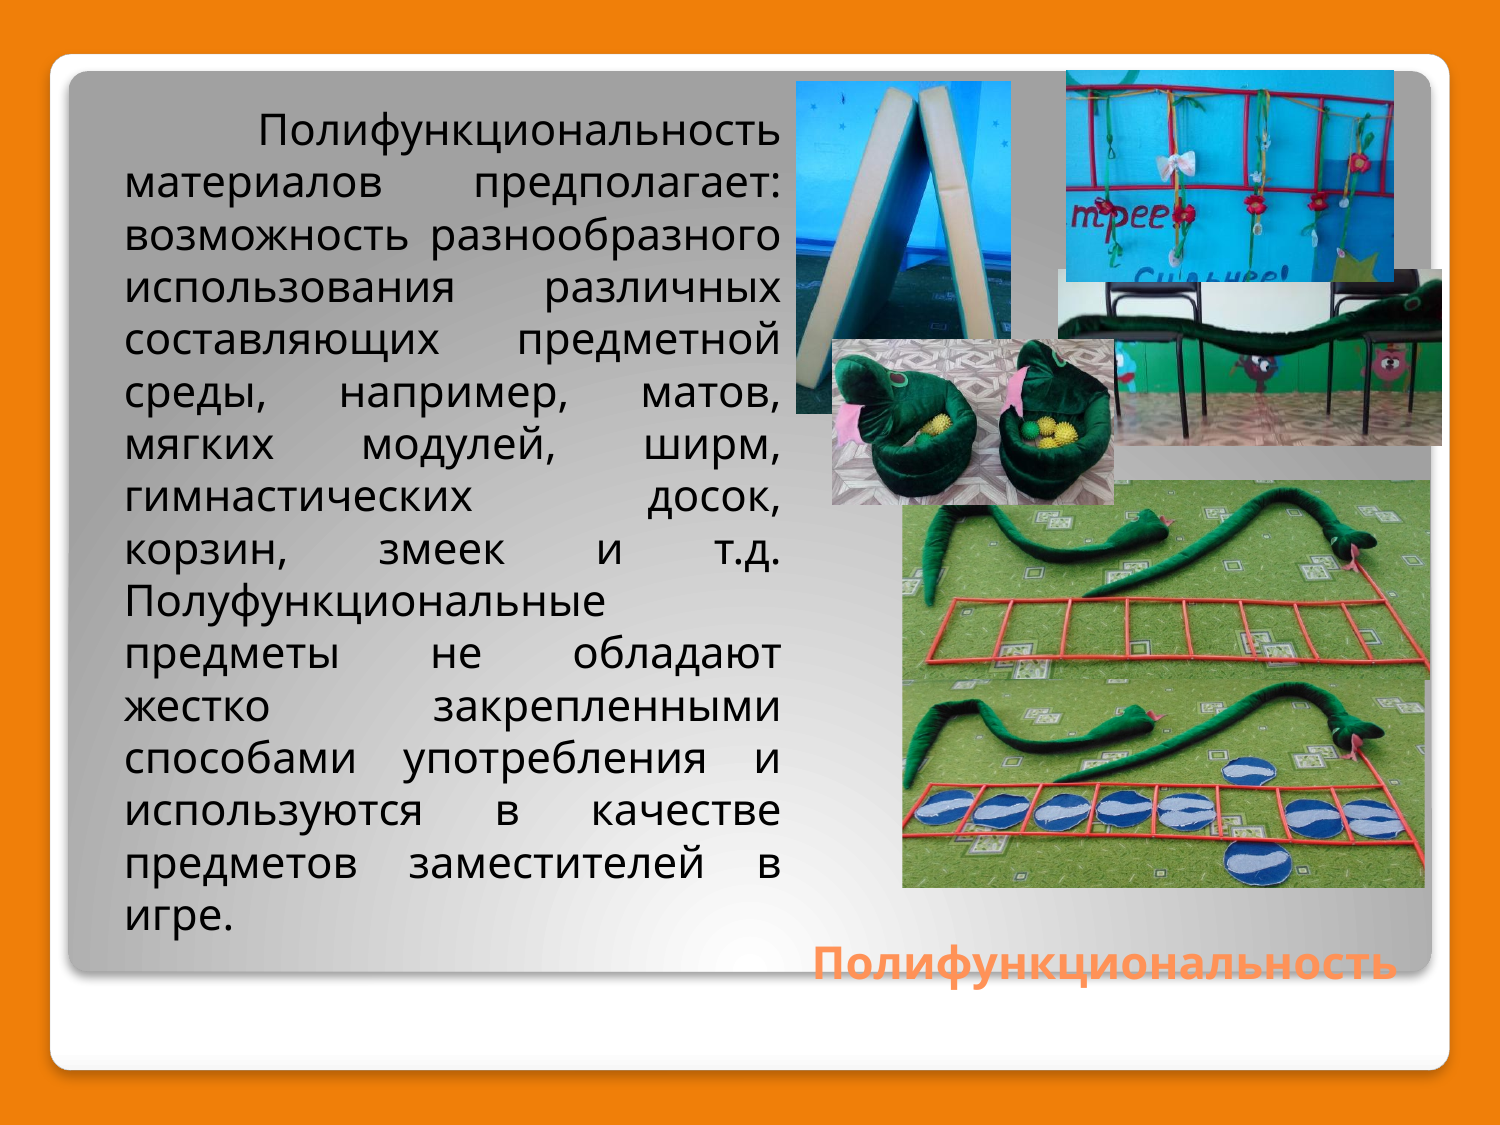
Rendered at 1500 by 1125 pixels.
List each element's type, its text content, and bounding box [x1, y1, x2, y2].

list Полифункциональность материалов предполагает: возможность разнообразного использования различных составляющих предметной среды, например, матов, мягких модулей, ширм, гимнастических досок, корзин, змеек и т.д. Полуфункциональные предметы не обладают жестко закрепленными способами употребления и используются в качестве предметов заместителей в игре. [58, 86, 797, 997]
picture [796, 70, 1442, 888]
title Полифункциональность [797, 914, 1454, 997]
